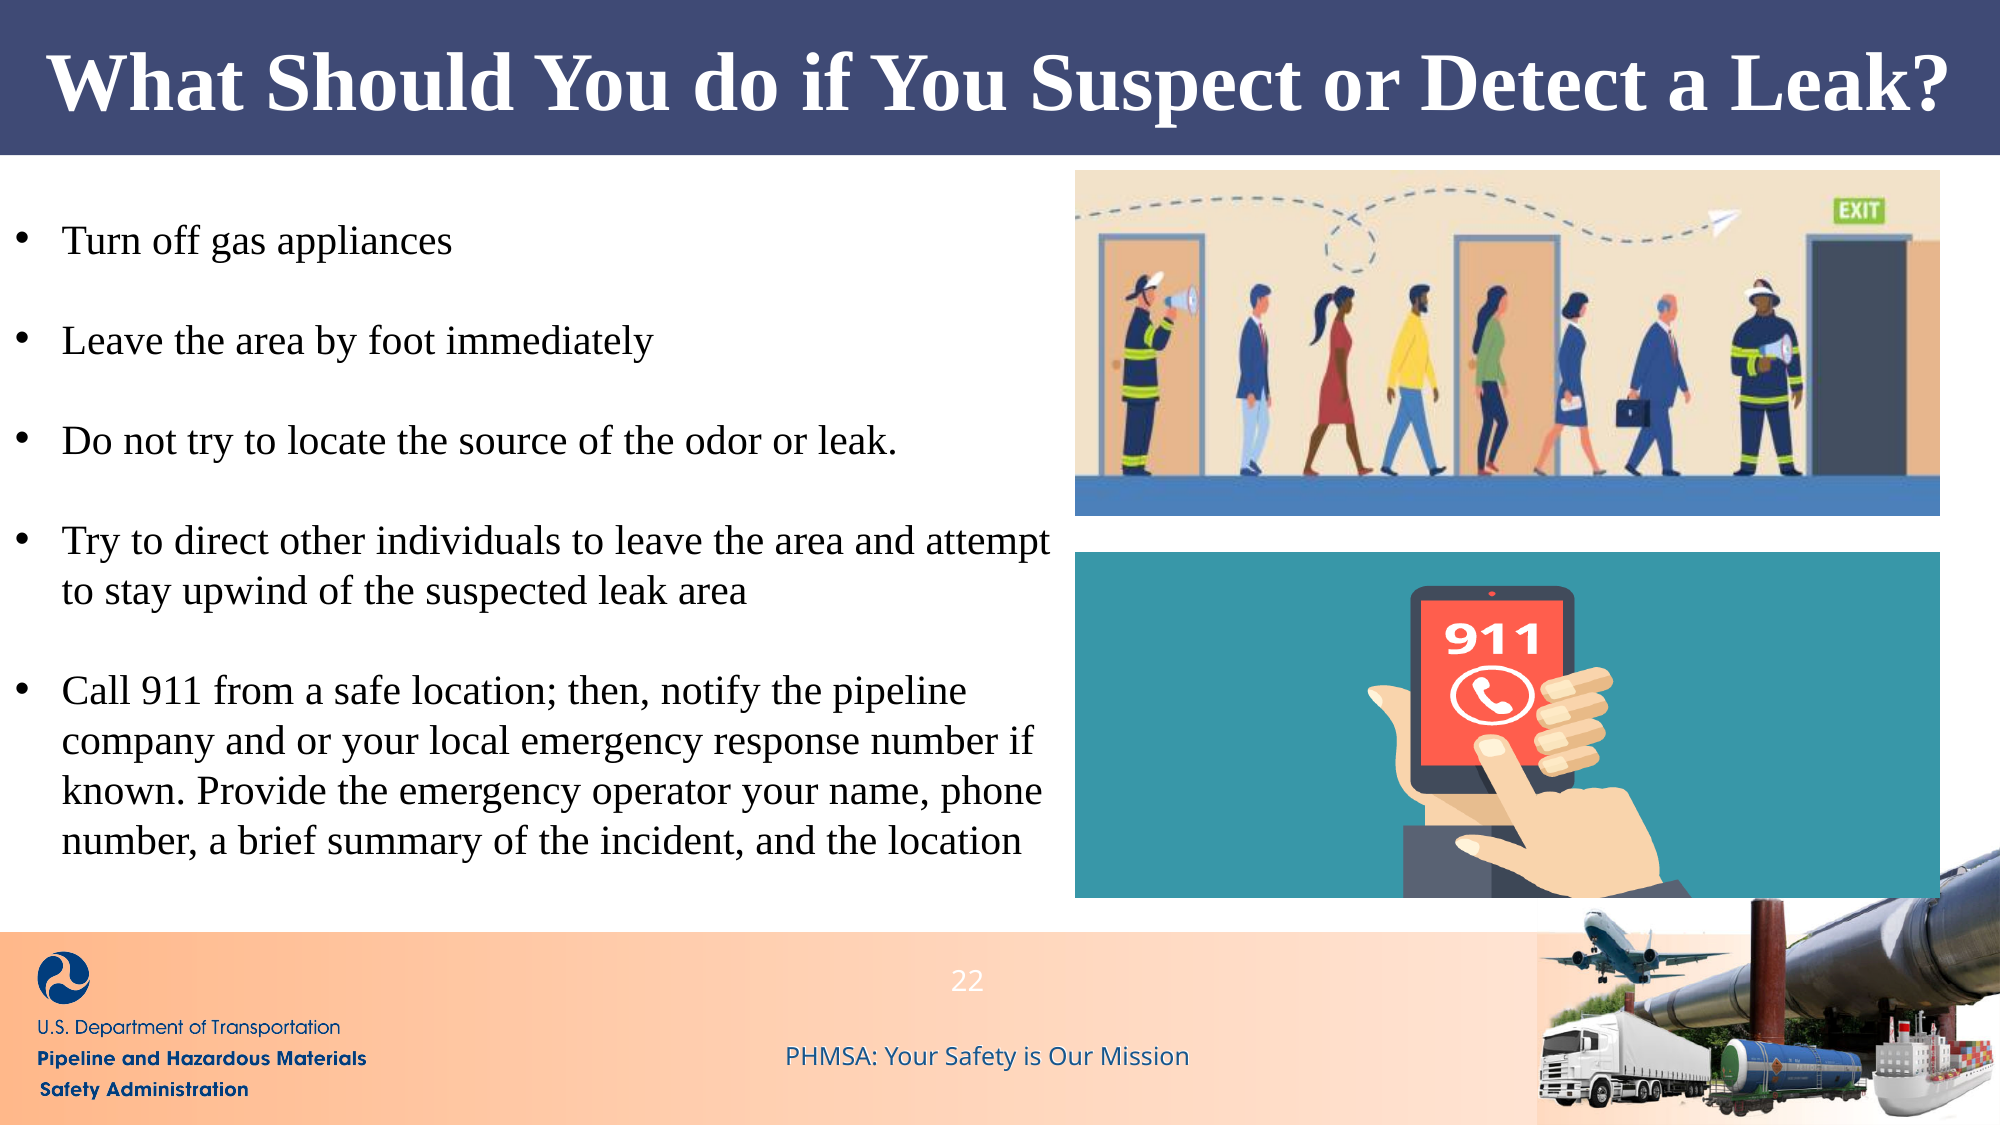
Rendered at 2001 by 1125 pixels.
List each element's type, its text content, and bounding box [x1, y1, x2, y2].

picture [1074, 169, 1940, 517]
text_box Turn off gas appliances Leave the area by foot immediately Do not try to locate the source of the odor or leak. Try to direct other individuals to leave the area and attempt to stay upwind of the suspected leak area Call 911 from a safe location; then, notify the pipeline company and or your local emergency response number if known. Provide the emergency operator your name, phone number, a brief summary of the incident, and the location [0, 156, 1076, 871]
slide_number 22 [936, 954, 1286, 1015]
picture [35, 932, 371, 1107]
text_box What Should You do if You Suspect or Detect a Leak? [0, 0, 2000, 156]
picture [1074, 551, 2000, 1125]
